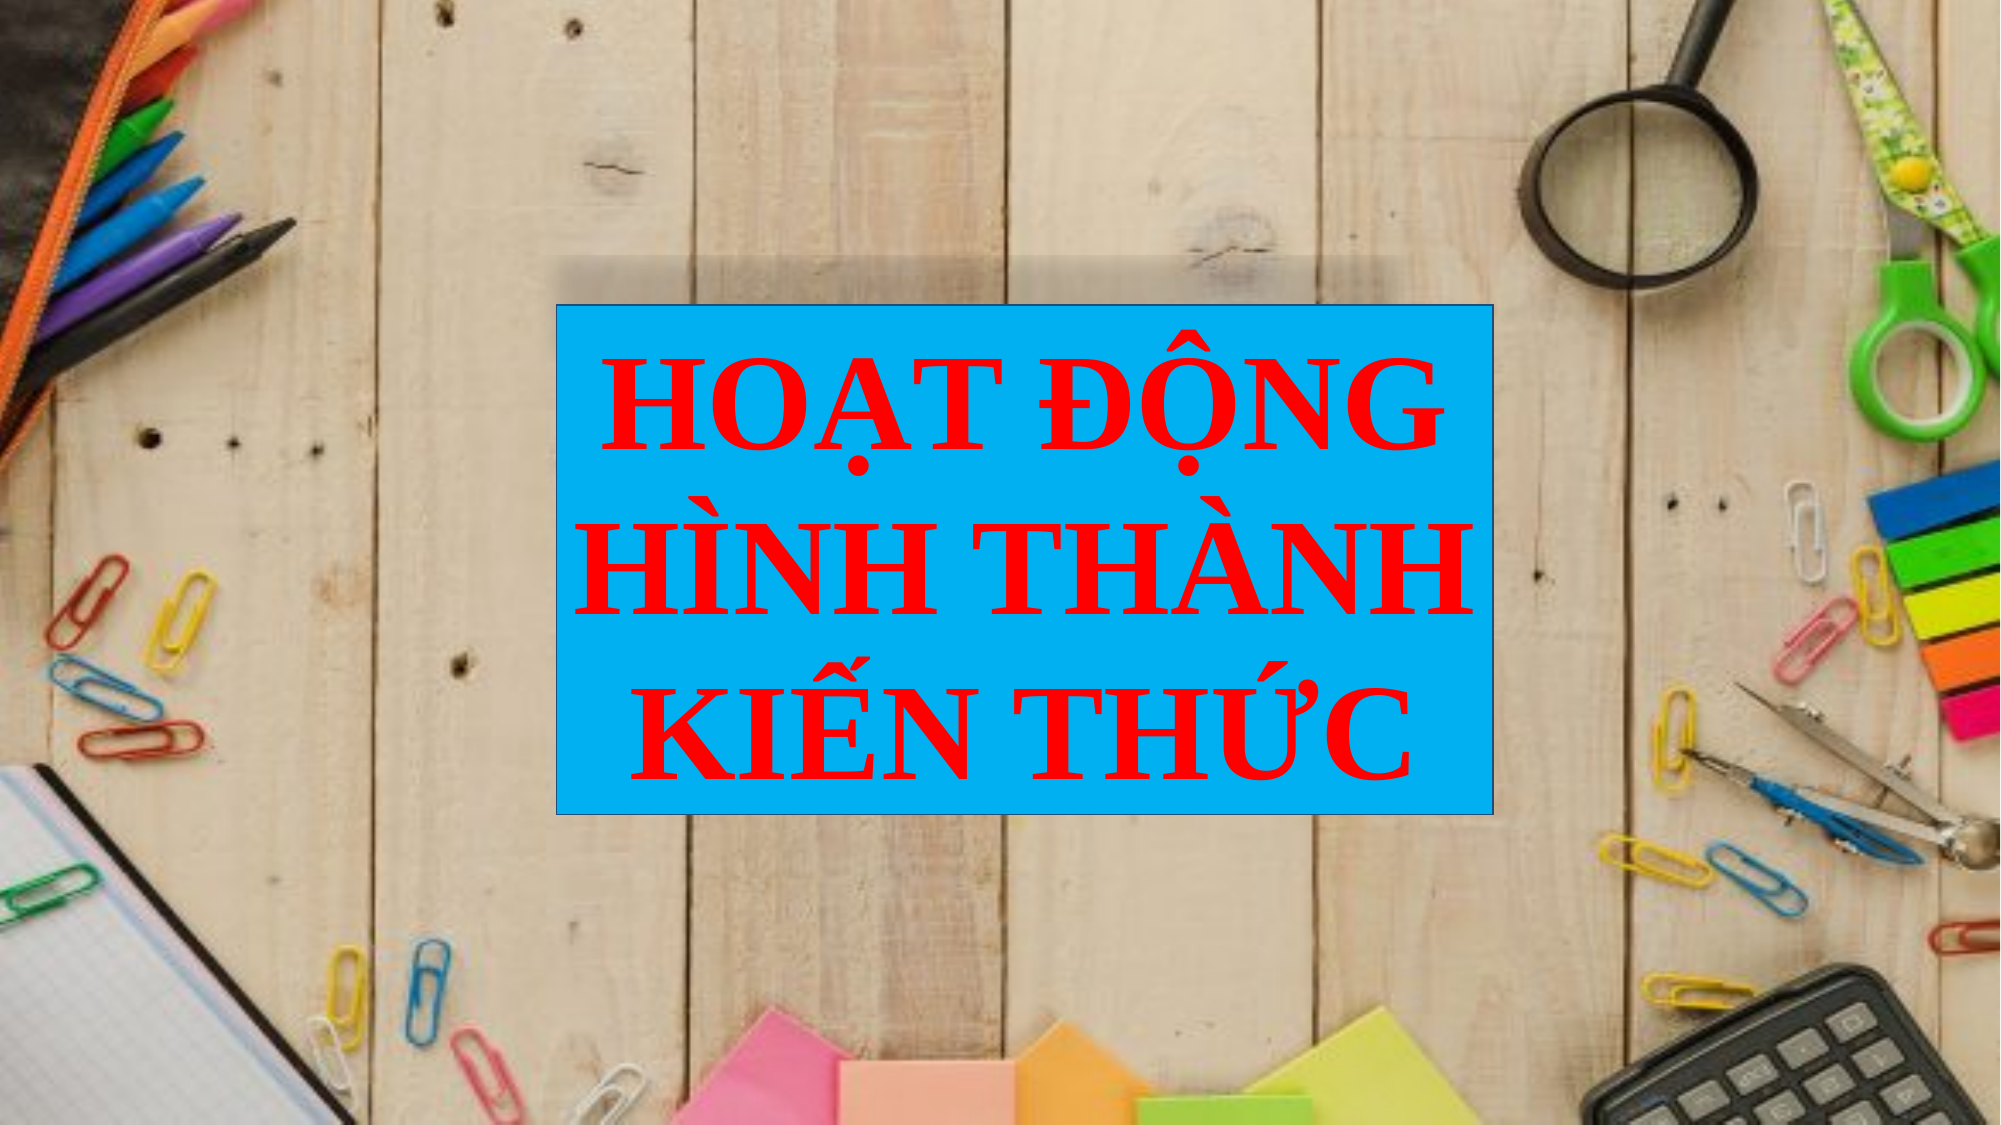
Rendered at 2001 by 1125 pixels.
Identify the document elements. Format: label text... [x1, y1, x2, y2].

text_box HOẠT ĐỘNG HÌNH THÀNH KIẾN THỨC [556, 304, 1494, 815]
picture [0, 0, 2001, 1125]
